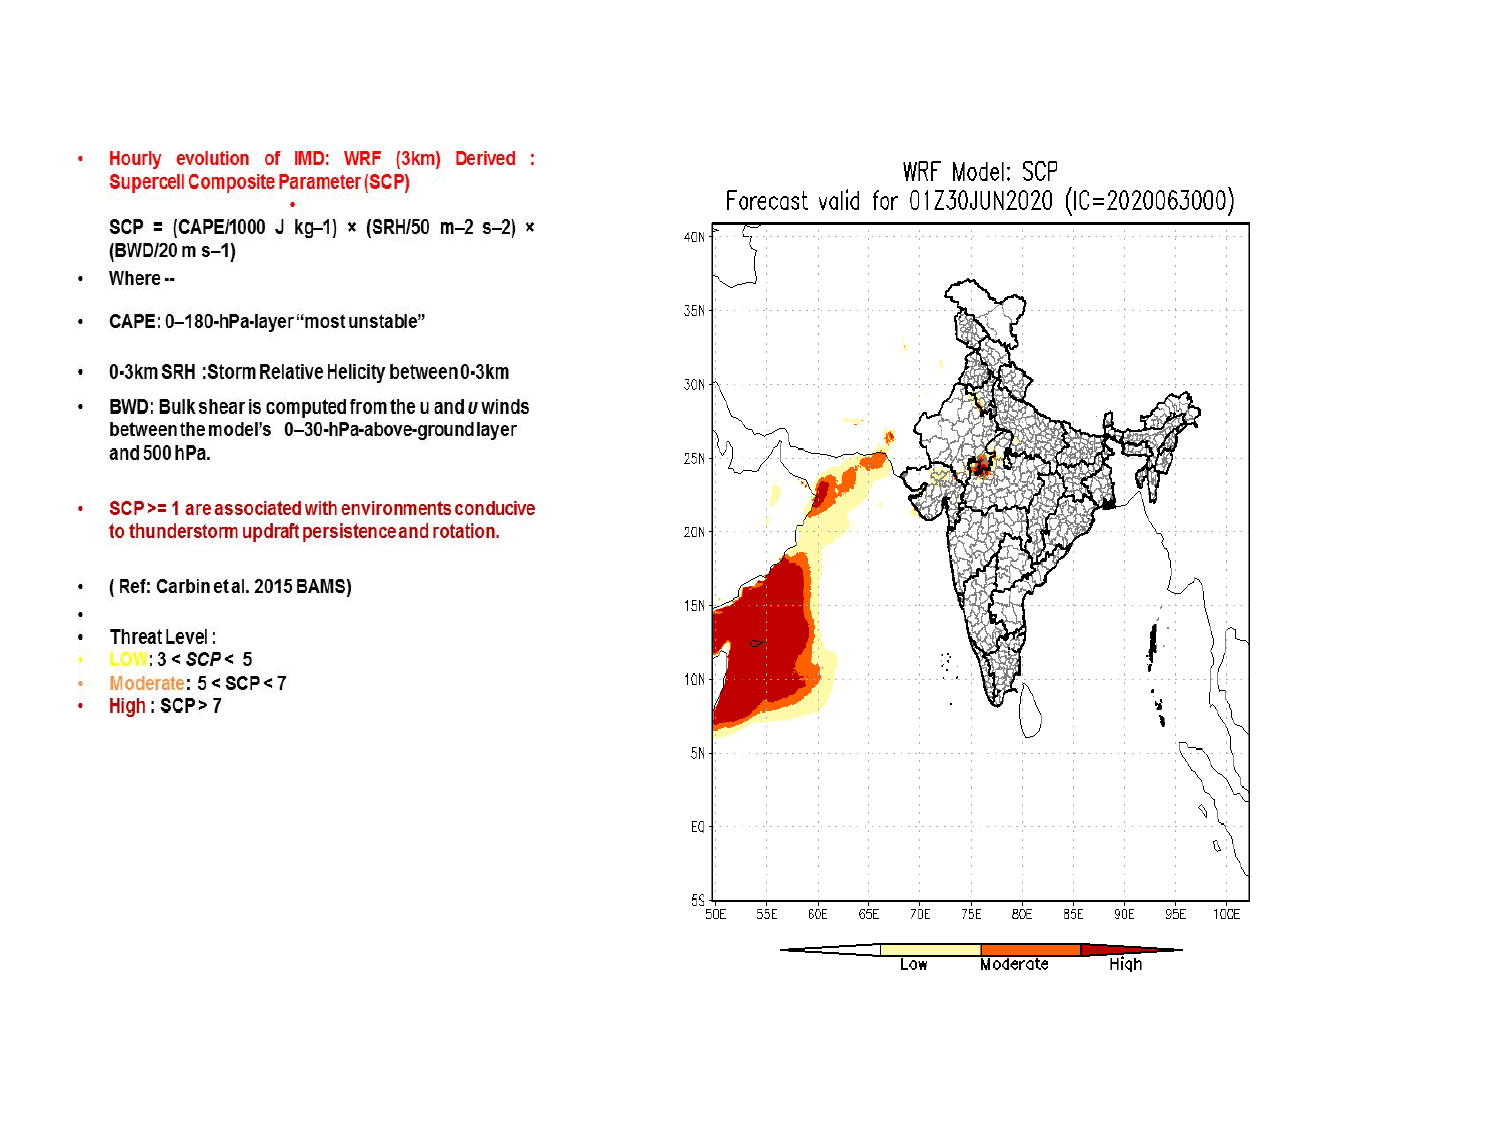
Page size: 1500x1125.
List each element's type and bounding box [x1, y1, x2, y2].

picture [74, 149, 1426, 976]
